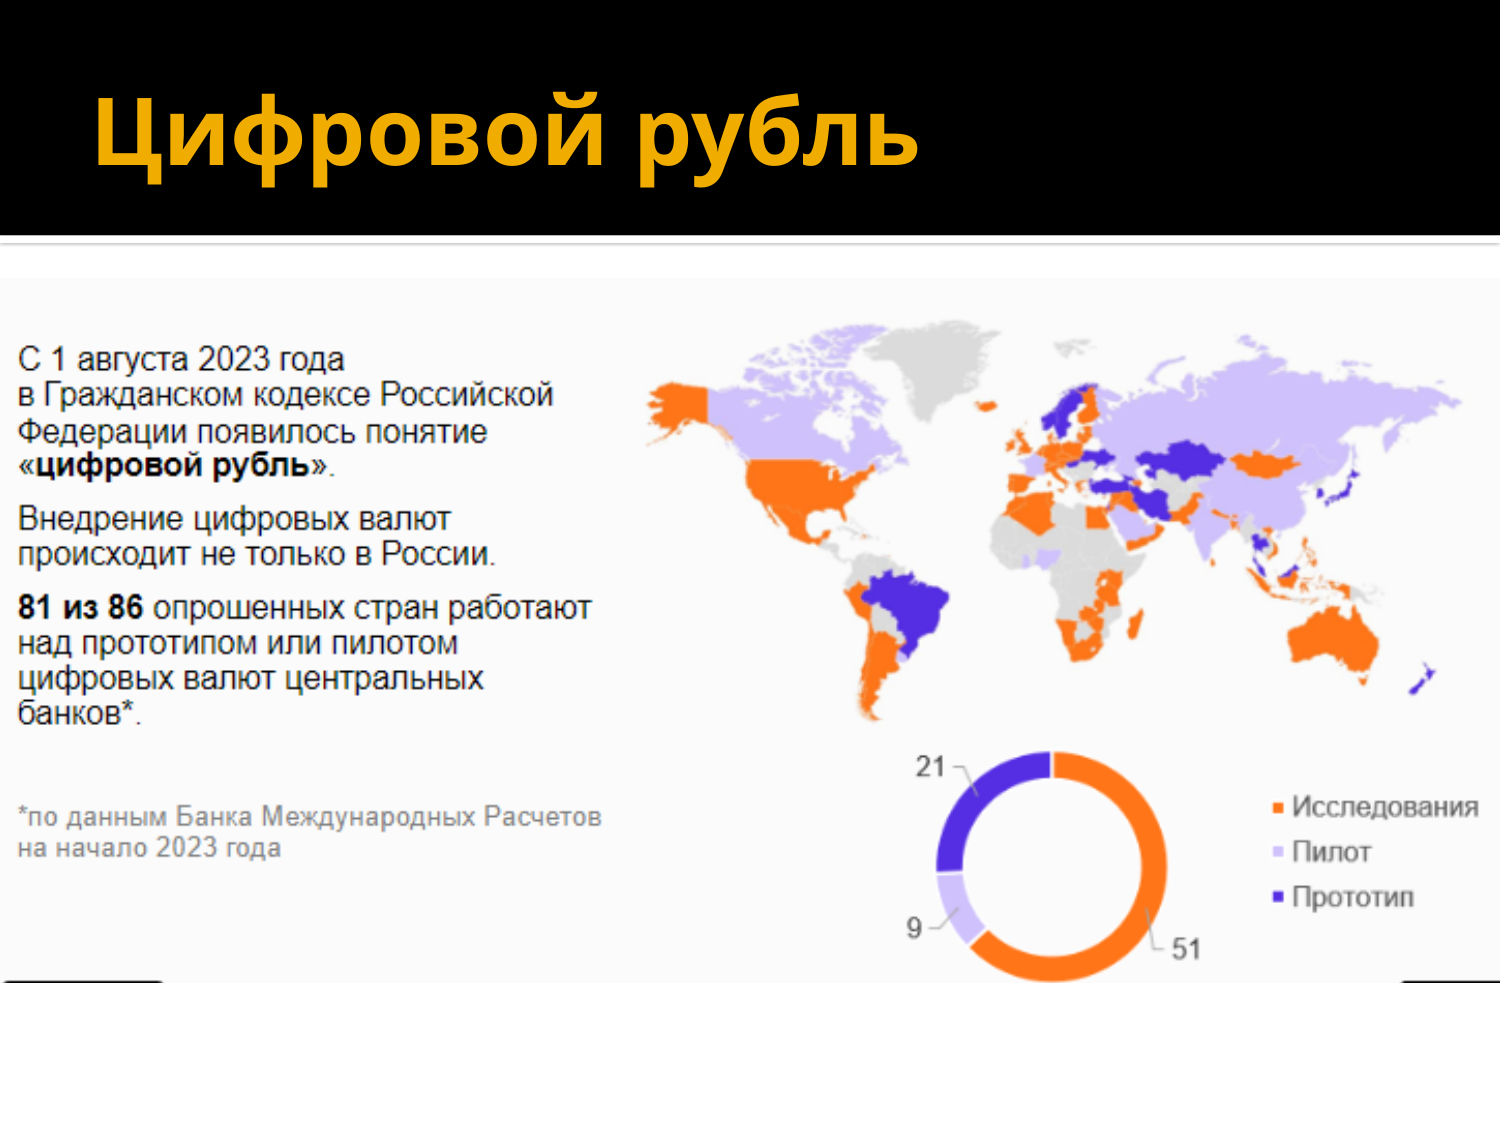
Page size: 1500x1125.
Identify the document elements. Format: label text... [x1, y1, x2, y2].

title Цифровой рубль [75, 25, 1425, 231]
picture [0, 278, 1500, 983]
